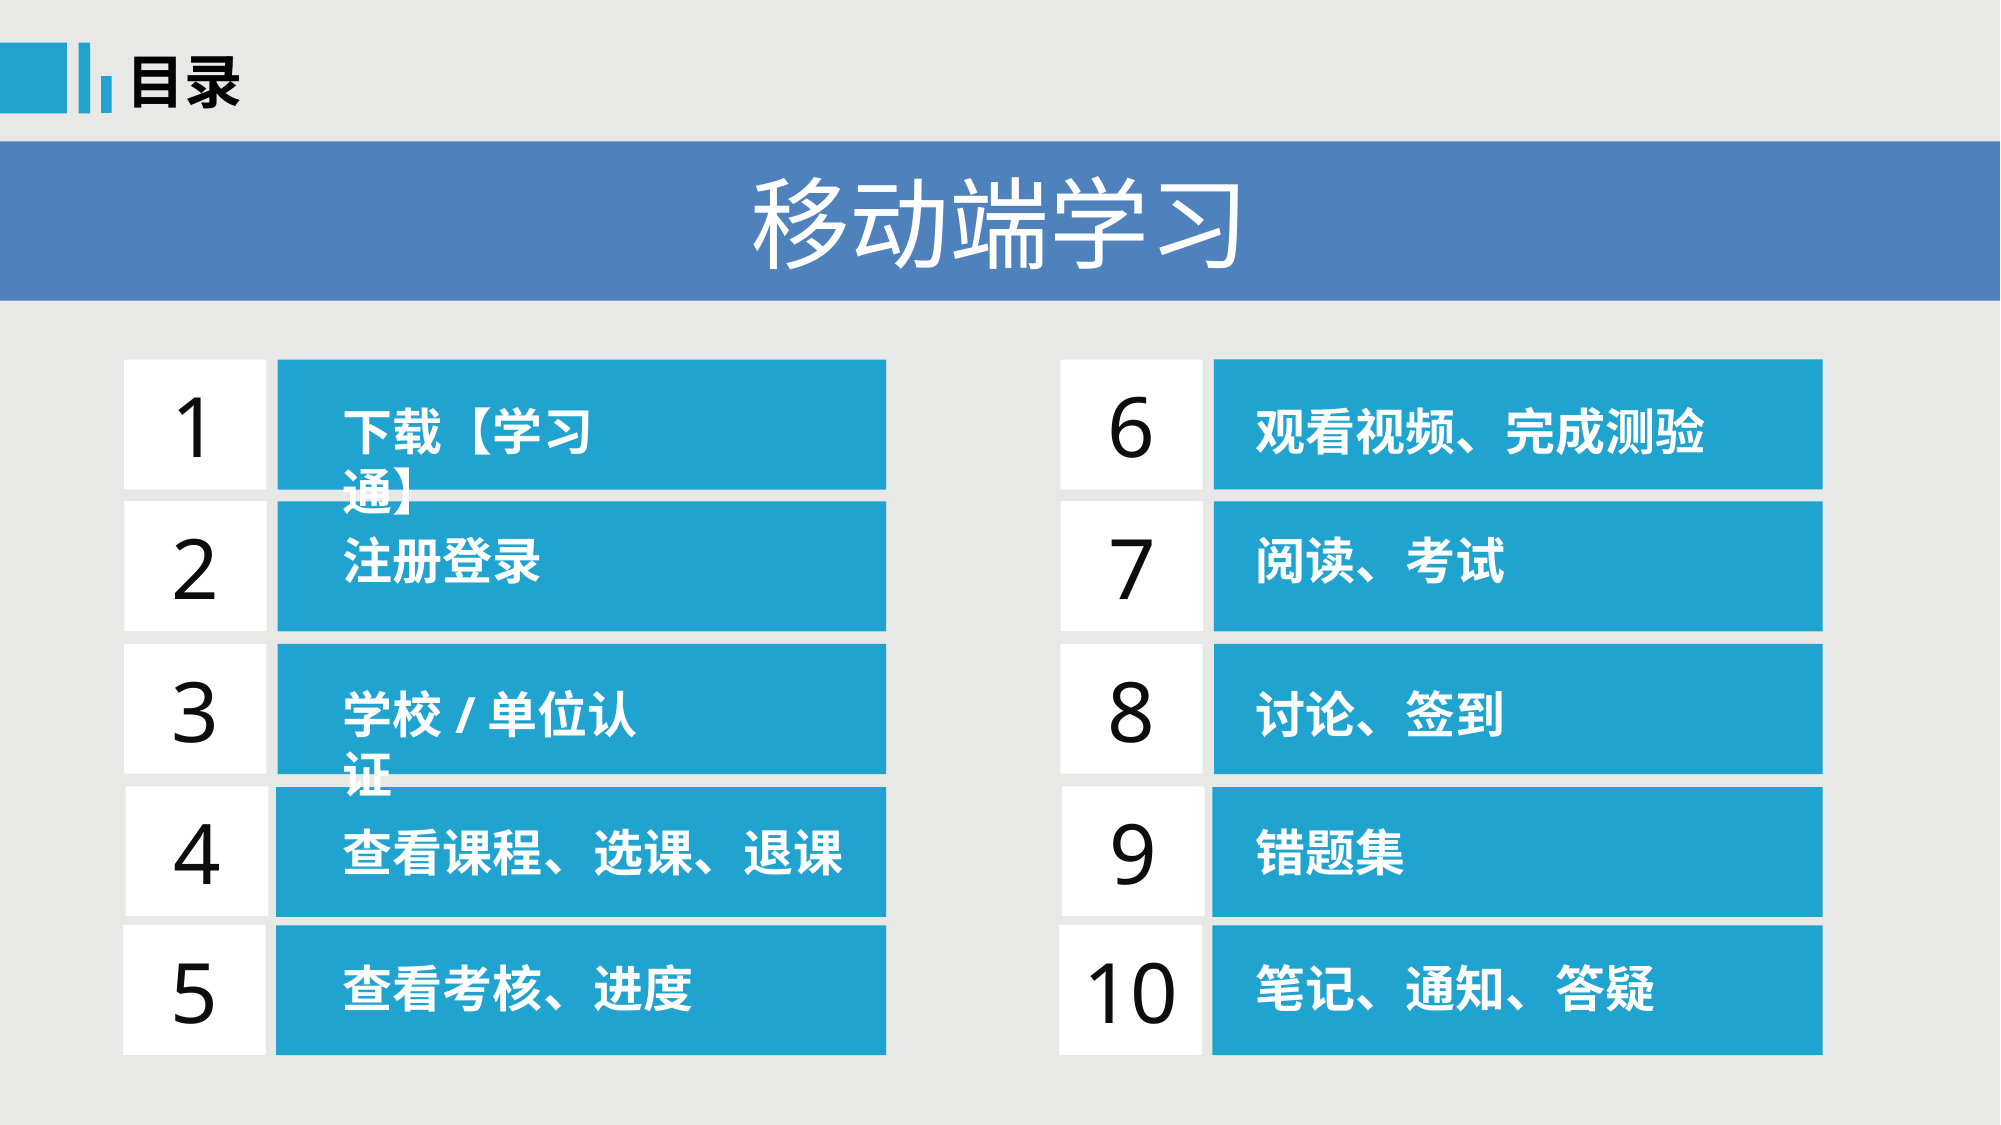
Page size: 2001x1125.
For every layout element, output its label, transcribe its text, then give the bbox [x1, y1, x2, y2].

text_box 阅读、考试 [1240, 522, 1749, 598]
text_box 8 [1058, 642, 1205, 776]
text_box [1210, 785, 1825, 919]
text_box [274, 785, 888, 919]
text_box [276, 642, 888, 776]
text_box 1 [122, 357, 268, 491]
text_box [99, 74, 111, 115]
text_box 5 [121, 923, 268, 1057]
text_box 6 [1058, 357, 1205, 491]
text_box 注册登录 [328, 522, 620, 598]
text_box 7 [1059, 499, 1205, 633]
text_box 下载【学习通】 [328, 392, 694, 528]
text_box [276, 357, 888, 492]
text_box 9 [1060, 784, 1207, 918]
text_box [77, 41, 92, 116]
text_box 错题集 [1240, 814, 1692, 889]
text_box 2 [122, 499, 269, 633]
text_box 学校/单位认证 [328, 675, 694, 811]
text_box 目录 [111, 38, 285, 123]
text_box 观看视频、完成测验 [1240, 392, 1770, 468]
text_box 10 [1057, 923, 1204, 1057]
text_box [1212, 642, 1825, 776]
text_box 4 [124, 784, 270, 918]
text_box 查看考核、进度 [328, 950, 887, 1026]
text_box [1210, 923, 1825, 1057]
text_box 讨论、签到 [1240, 675, 1692, 751]
text_box [1212, 357, 1825, 492]
text_box [1212, 499, 1825, 634]
text_box 笔记、通知、答疑 [1240, 950, 1691, 1026]
text_box [276, 499, 888, 634]
text_box 移动端学习 [0, 139, 2000, 303]
text_box 3 [122, 642, 268, 776]
text_box [0, 41, 69, 116]
text_box [274, 923, 888, 1057]
text_box 查看课程、选课、退课 [328, 814, 868, 889]
